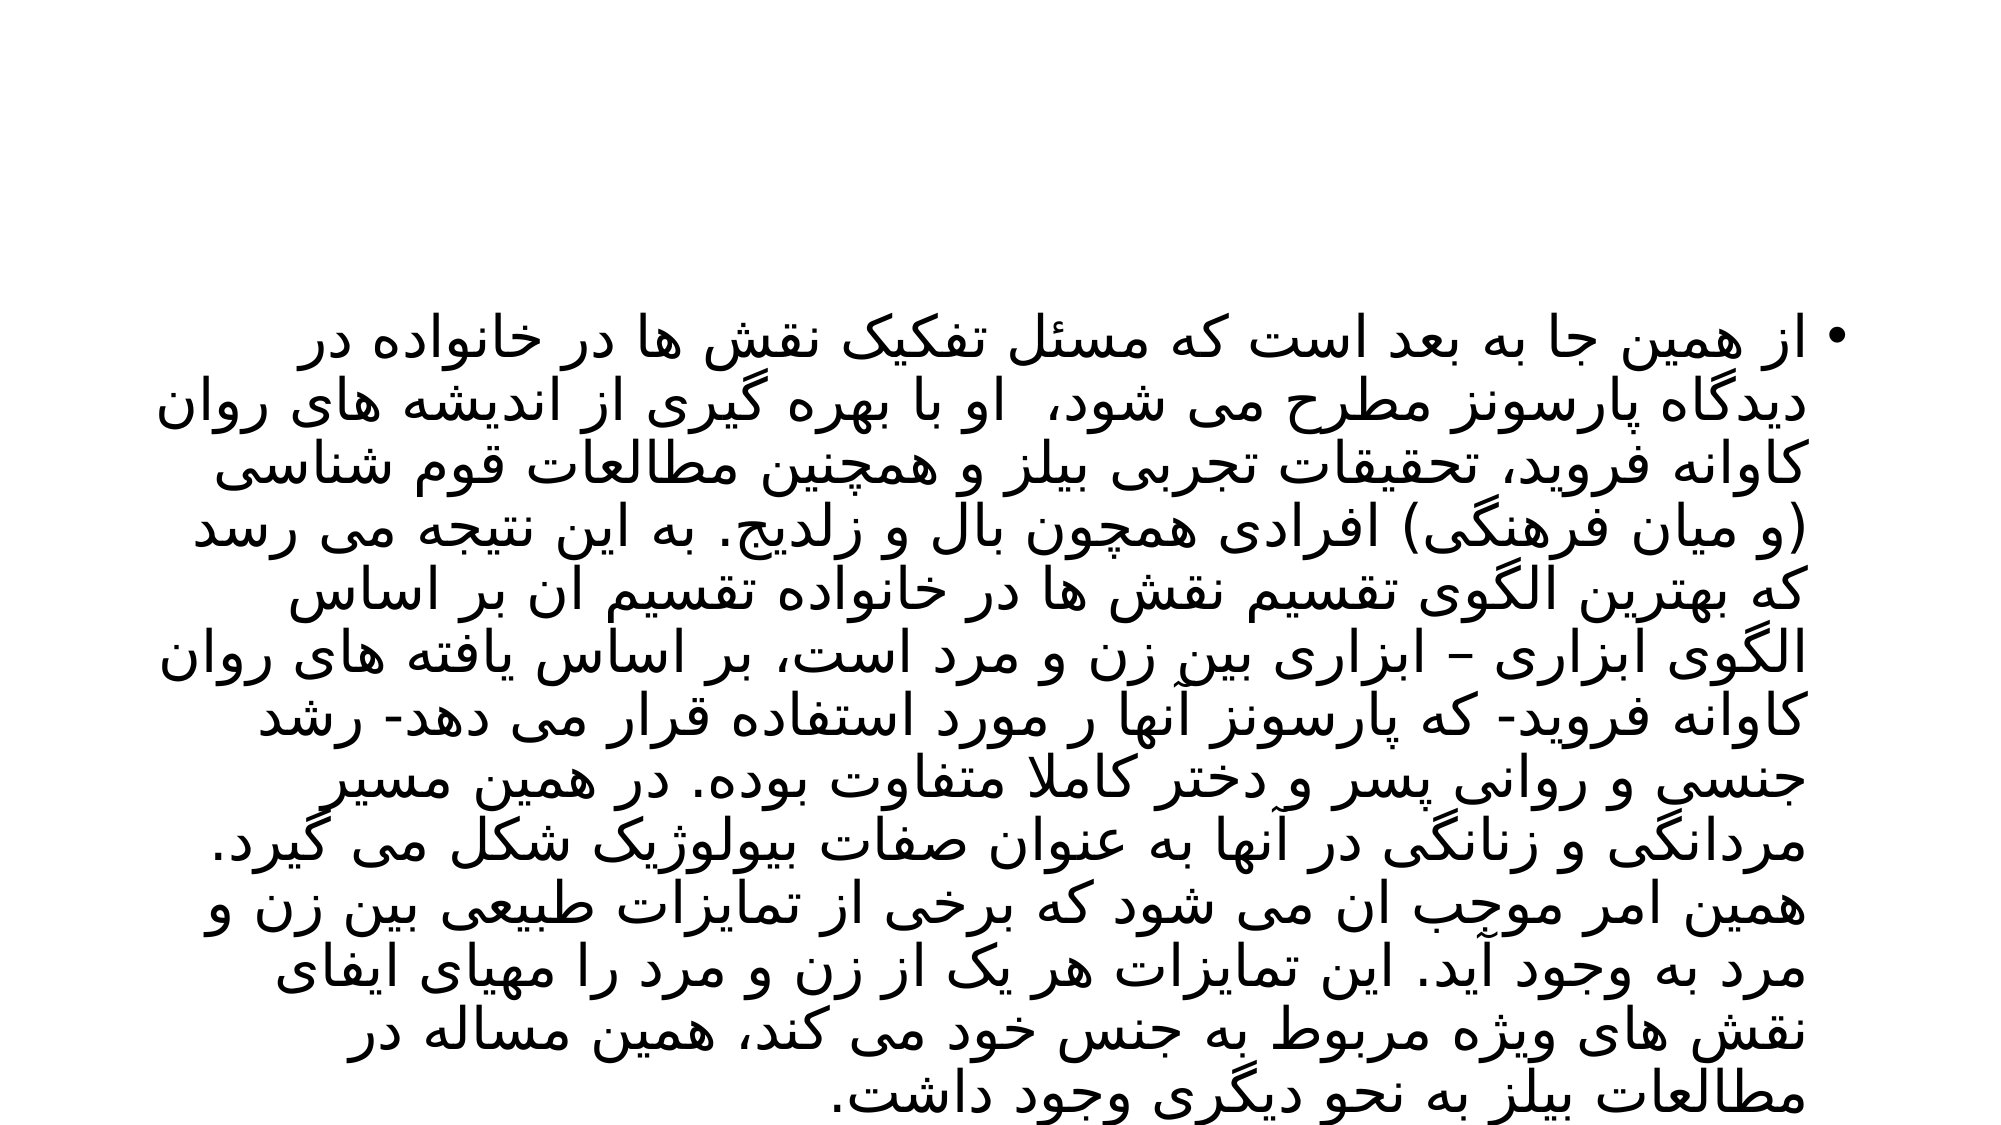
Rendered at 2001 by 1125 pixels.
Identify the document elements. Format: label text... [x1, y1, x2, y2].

list از همین جا به بعد است که مسئل تفکیک نقش ها در خانواده در دیدگاه پارسونز مطرح می شود، او با بهره گیری از اندیشه های روان کاوانه فروید، تحقیقات تجربی بیلز و همچنین مطالعات قوم شناسی (و میان فرهنگی) افرادی همچون بال و زلدیج. به این نتیجه می رسد که بهترین الگوی تقسیم نقش ها در خانواده تقسیم ان بر اساس الگوی ابزاری – ابزاری بین زن و مرد است، بر اساس یافته های روان کاوانه فروید- که پارسونز آنها ر مورد استفاده قرار می دهد- رشد جنسی و روانی پسر و دختر کاملا متفاوت بوده. در همین مسیر مردانگی و زنانگی در آنها به عنوان صفات بیولوژیک شکل می گیرد. همین امر موجب ان می شود که برخی از تمایزات طبیعی بین زن و مرد به وجود آید. این تمایزات هر یک از زن و مرد را مهیای ایفای نقش های ویژه مربوط به جنس خود می کند، همین مساله در مطالعات بیلز به نحو دیگری وجود داشت. [137, 299, 1863, 1014]
